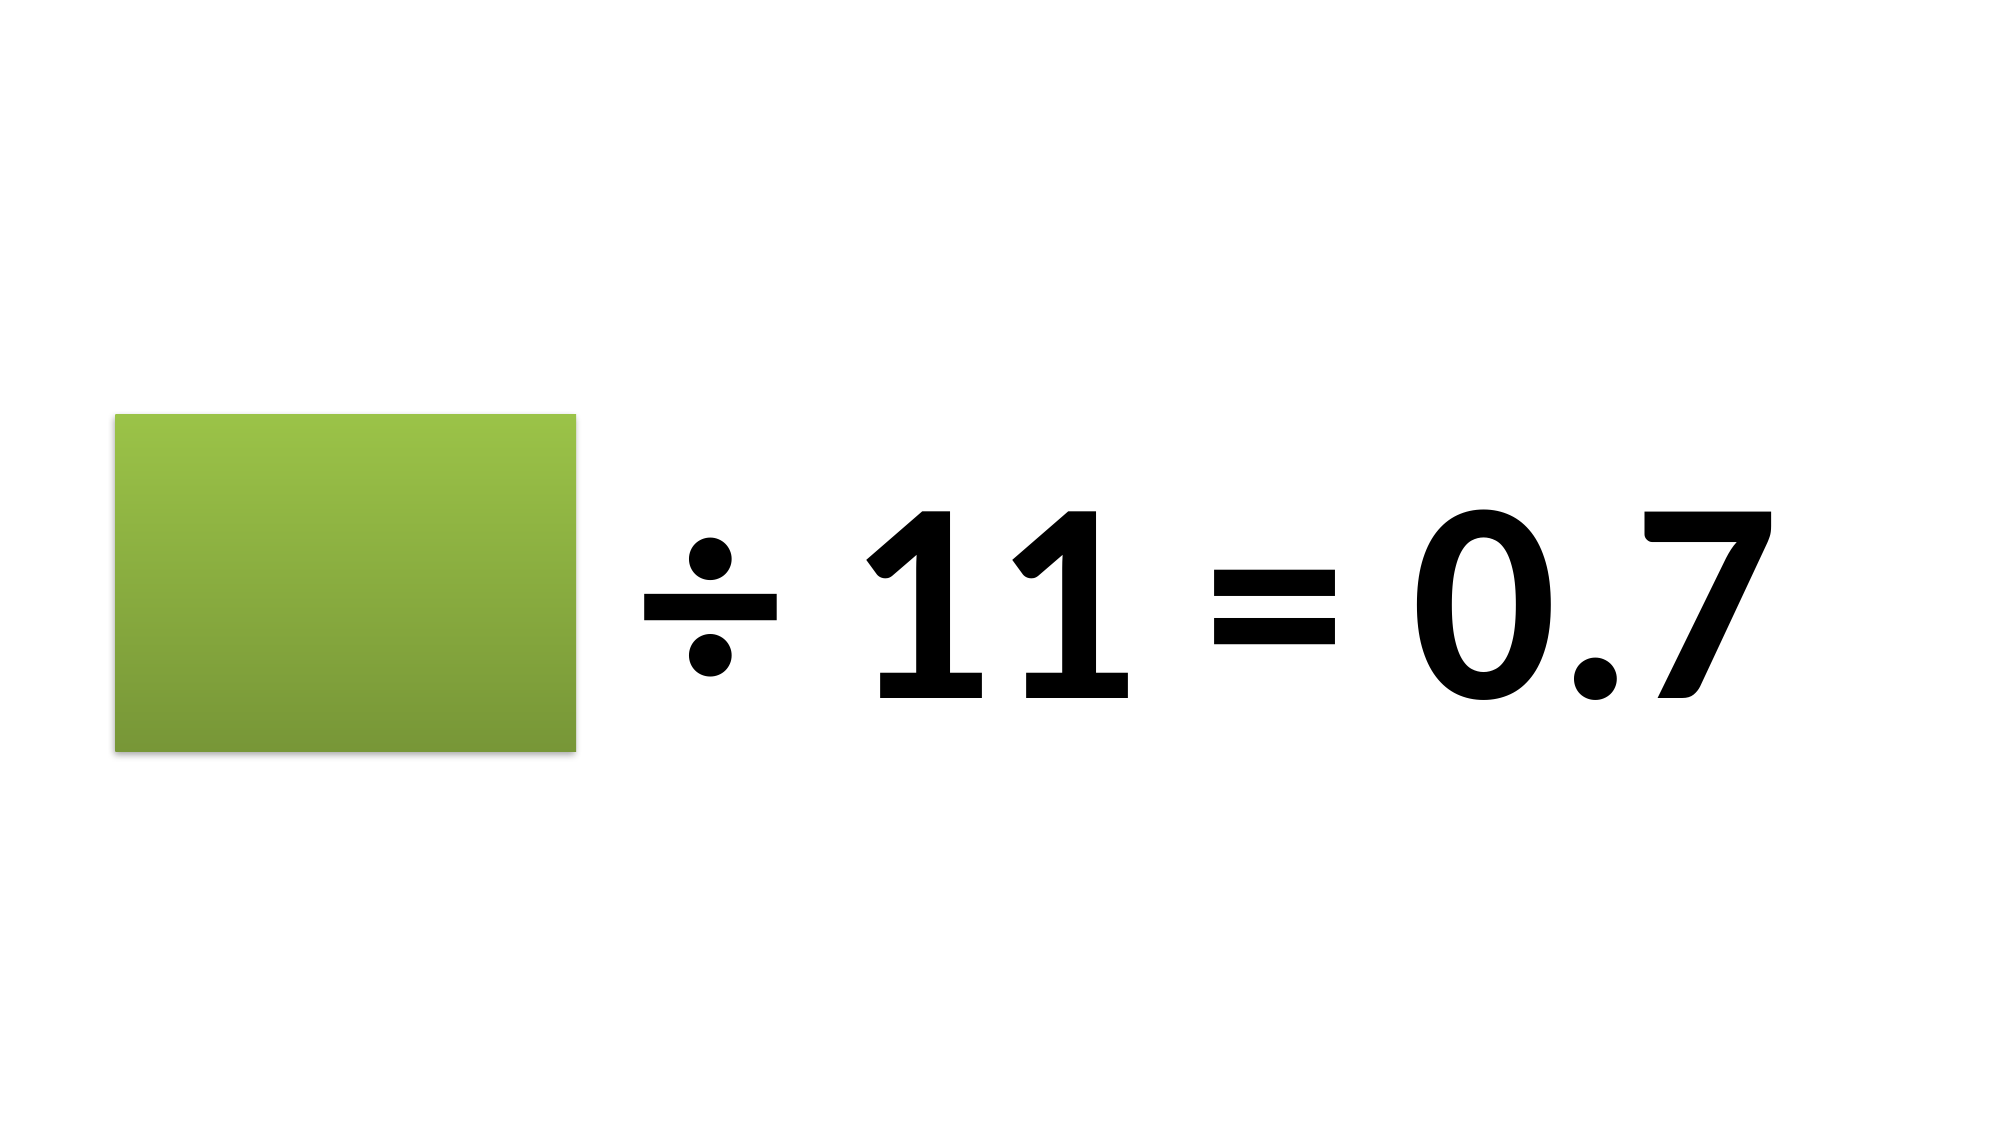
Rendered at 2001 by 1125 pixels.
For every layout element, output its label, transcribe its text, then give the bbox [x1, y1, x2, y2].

text_box 7.7 ÷ 11 = 0.7 [155, 339, 1833, 827]
text_box [115, 414, 577, 752]
